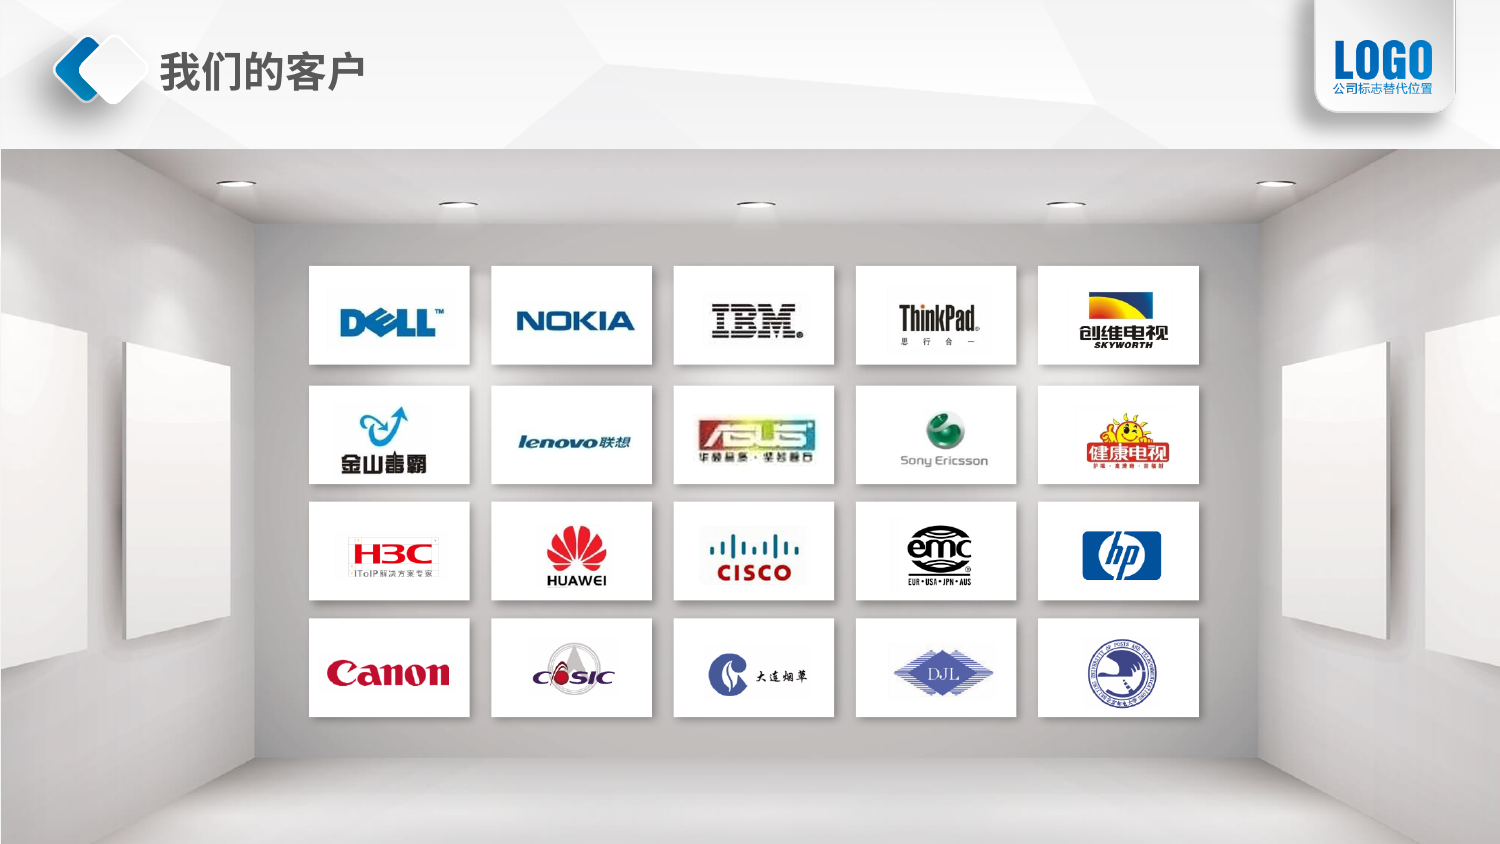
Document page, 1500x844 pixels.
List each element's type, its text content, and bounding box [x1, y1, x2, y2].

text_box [308, 265, 1200, 718]
title 我们的客户 [148, 43, 1117, 99]
picture [0, 0, 1500, 844]
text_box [319, 285, 1175, 709]
